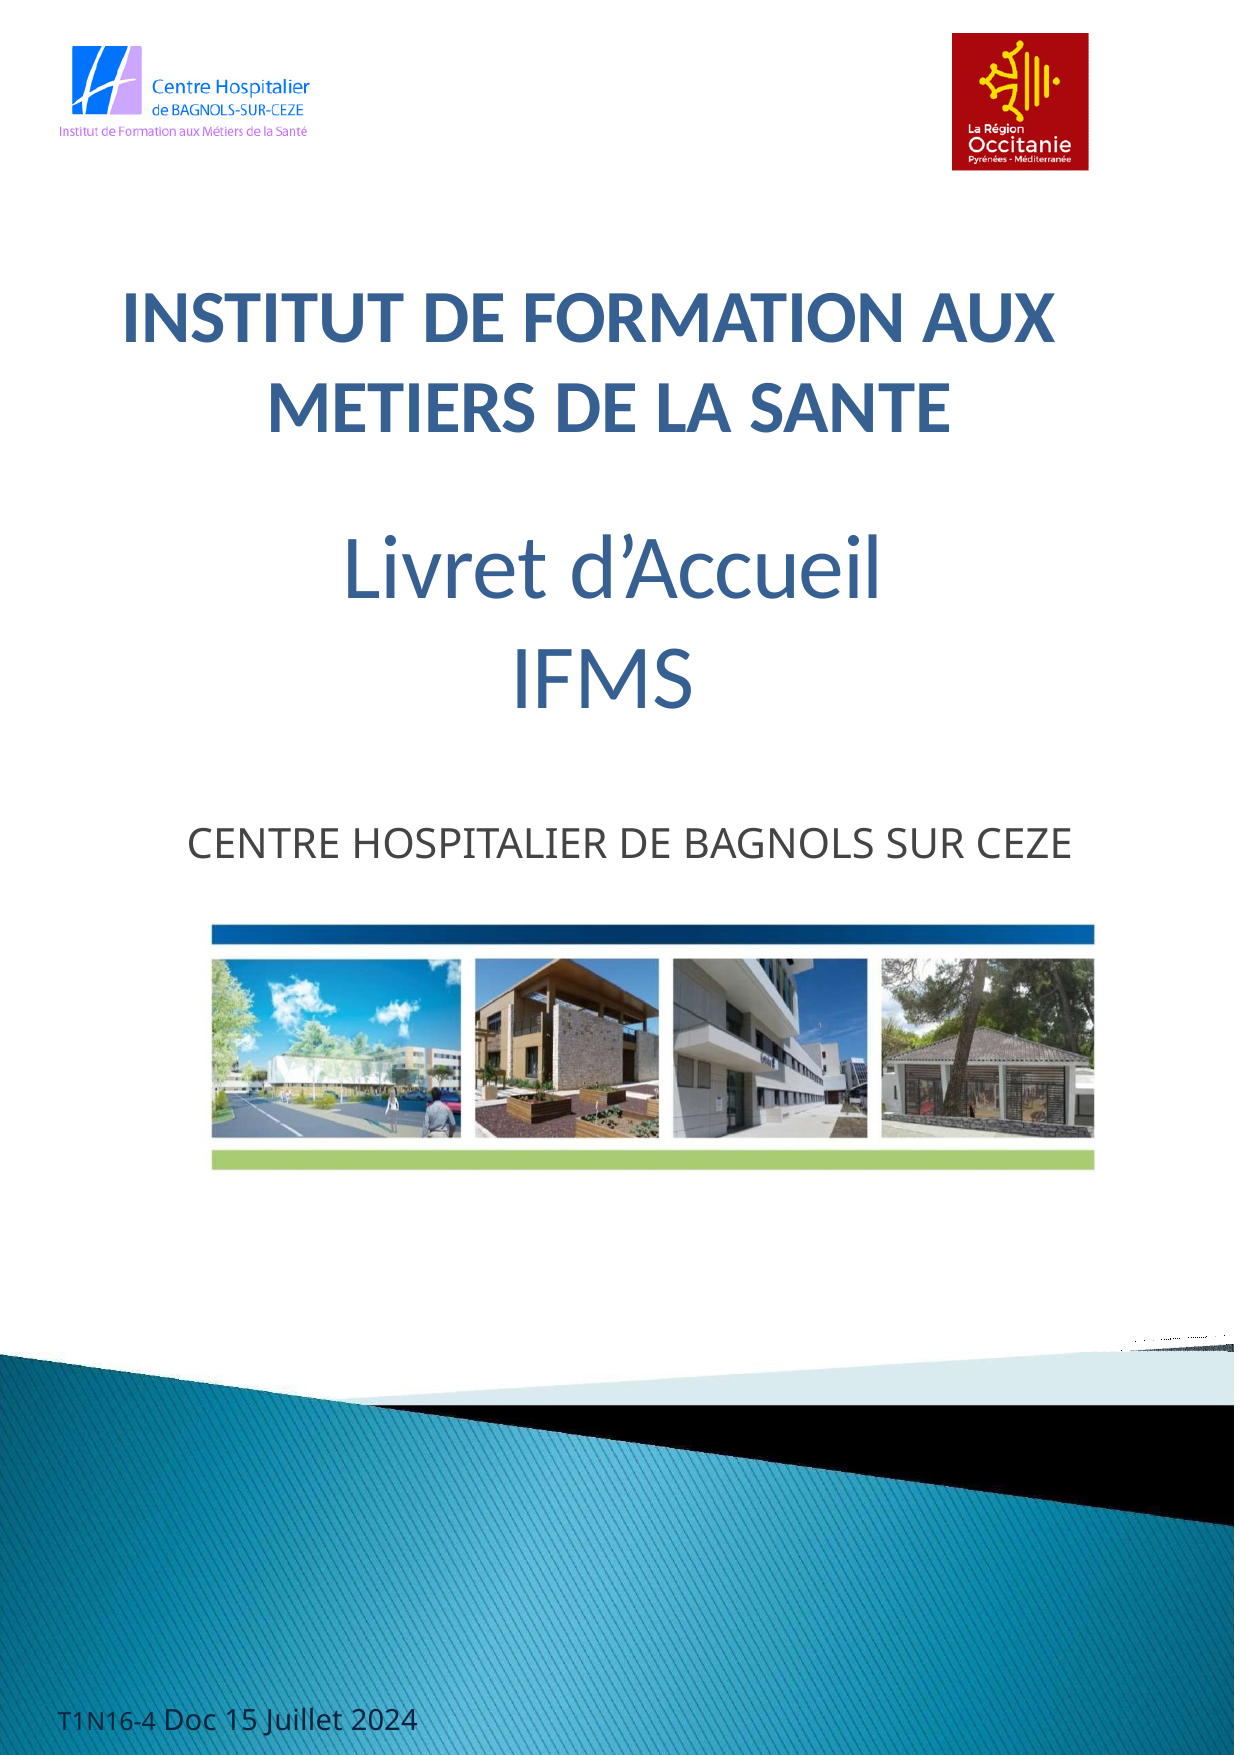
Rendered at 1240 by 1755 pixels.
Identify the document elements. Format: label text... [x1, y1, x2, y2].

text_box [0, 1343, 1234, 1755]
text_box CENTRE HOSPITALIER DE BAGNOLS SUR CEZE [184, 814, 1089, 867]
title INSTITUT DE FORMATION AUX METIERS DE LA SANTE [119, 265, 1068, 561]
text_box Livret d’Accueil IFMS [340, 561, 899, 728]
picture [951, 33, 1089, 171]
picture [201, 919, 1097, 1175]
picture [55, 46, 314, 139]
